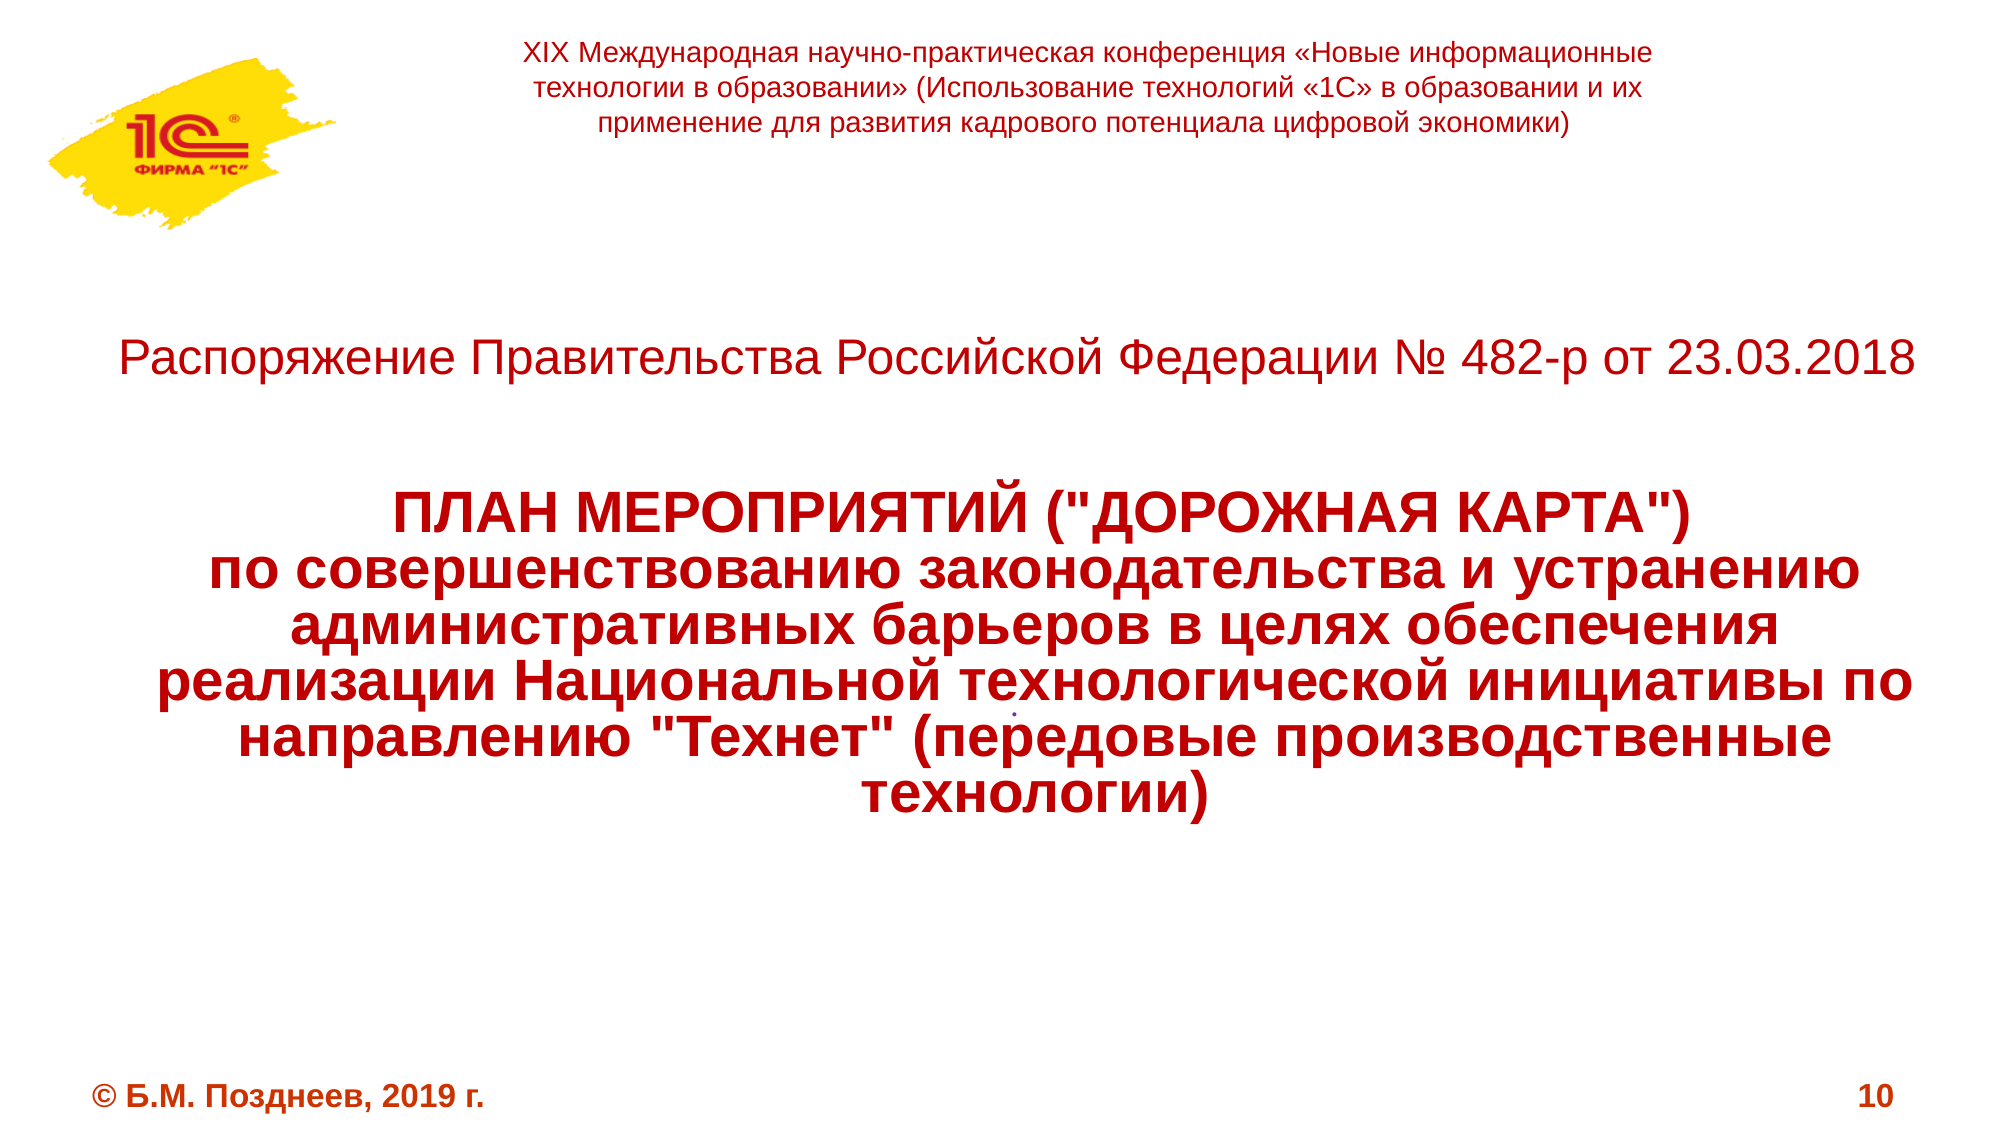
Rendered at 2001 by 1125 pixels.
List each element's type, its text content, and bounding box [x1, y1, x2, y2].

text_box 10 [1783, 1066, 1910, 1110]
title Распоряжение Правительства Российской Федерации № 482-р от 23.03.2018 [90, 301, 1945, 419]
text_box XIX Международная научно-практическая конференция «Новые информационные технологии в образовании» (Использование технологий «1С» в образовании и их применение для развития кадрового потенциала цифровой экономики) [503, 26, 1673, 148]
picture [39, 53, 343, 234]
text_box © Б.М. Позднеев, 2019 г. [77, 1066, 501, 1122]
text_box ПЛАН МЕРОПРИЯТИЙ ("ДОРОЖНАЯ КАРТА") по совершенствованию законодательства и устранению административных барьеров в целях обеспечения реализации Национальной технологической инициативы по направлению "Технет" (передовые производственные технологии) [125, 488, 1945, 823]
